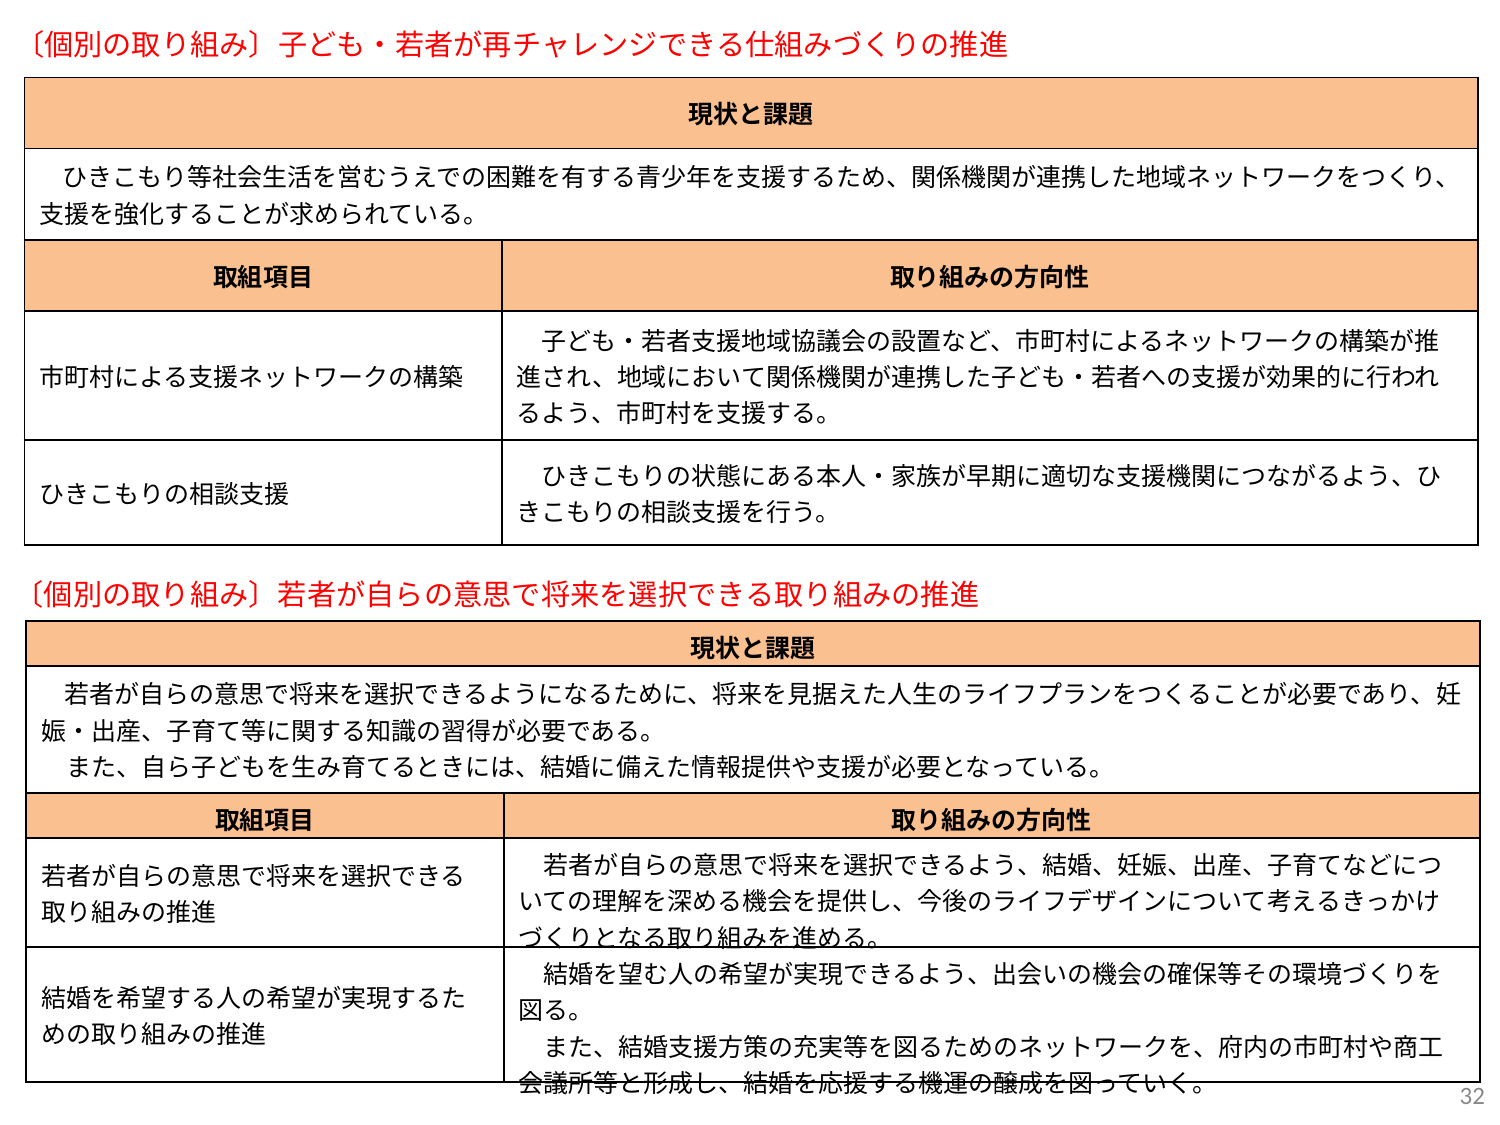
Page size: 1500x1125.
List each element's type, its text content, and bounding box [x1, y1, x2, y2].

table_cell 結婚を望む人の希望が実現できるよう、出会いの機会の確保等その環境づくりを図る。 また、結婚支援方策の充実等を図るためのネットワークを、府内の市町村や商工会議所等と形成し、結婚を応援する機運の醸成を図っていく。 [505, 948, 1479, 1081]
table_cell ひきこもりの相談支援 [25, 441, 501, 544]
table_header 現状と課題 [25, 78, 1477, 148]
table_cell ひきこもりの状態にある本人・家族が早期に適切な支援機関につながるよう、ひきこもりの相談支援を行う。 [503, 441, 1477, 544]
slide_number 32 [1149, 1065, 1500, 1125]
table_cell 若者が自らの意思で将来を選択できるよう、結婚、妊娠、出産、子育てなどについての理解を深める機会を提供し、今後のライフデザインについて考えるきっかけづくりとなる取り組みを進める。 [505, 839, 1479, 946]
table_header 現状と課題 [27, 622, 1479, 665]
table_cell 取り組みの方向性 [505, 794, 1479, 837]
table_cell 若者が自らの意思で将来を選択できる取り組みの推進 [27, 839, 503, 946]
table_cell 取組項目 [27, 794, 503, 837]
text_box 〔個別の取り組み〕子ども・若者が再チャレンジできる仕組みづくりの推進 [0, 18, 1471, 69]
table_cell 結婚を希望する人の希望が実現するための取り組みの推進 [27, 948, 503, 1081]
table_cell 市町村による支援ネットワークの構築 [25, 312, 501, 439]
table_cell 取り組みの方向性 [503, 241, 1477, 310]
table_cell 取組項目 [25, 241, 501, 310]
table_cell ひきこもり等社会生活を営むうえでの困難を有する青少年を支援するため、関係機関が連携した地域ネットワークをつくり、支援を強化することが求められている。 [25, 149, 1477, 239]
table_cell 若者が自らの意思で将来を選択できるようになるために、将来を見据えた人生のライフプランをつくることが必要であり、妊娠・出産、子育て等に関する知識の習得が必要である。 また、自ら子どもを生み育てるときには、結婚に備えた情報提供や支援が必要となっている。 [27, 667, 1479, 792]
table_cell 子ども・若者支援地域協議会の設置など、市町村によるネットワークの構築が推進され、地域において関係機関が連携した子ども・若者への支援が効果的に行われるよう、市町村を支援する。 [503, 312, 1477, 439]
text_box 〔個別の取り組み〕若者が自らの意思で将来を選択できる取り組みの推進 [0, 569, 1471, 619]
